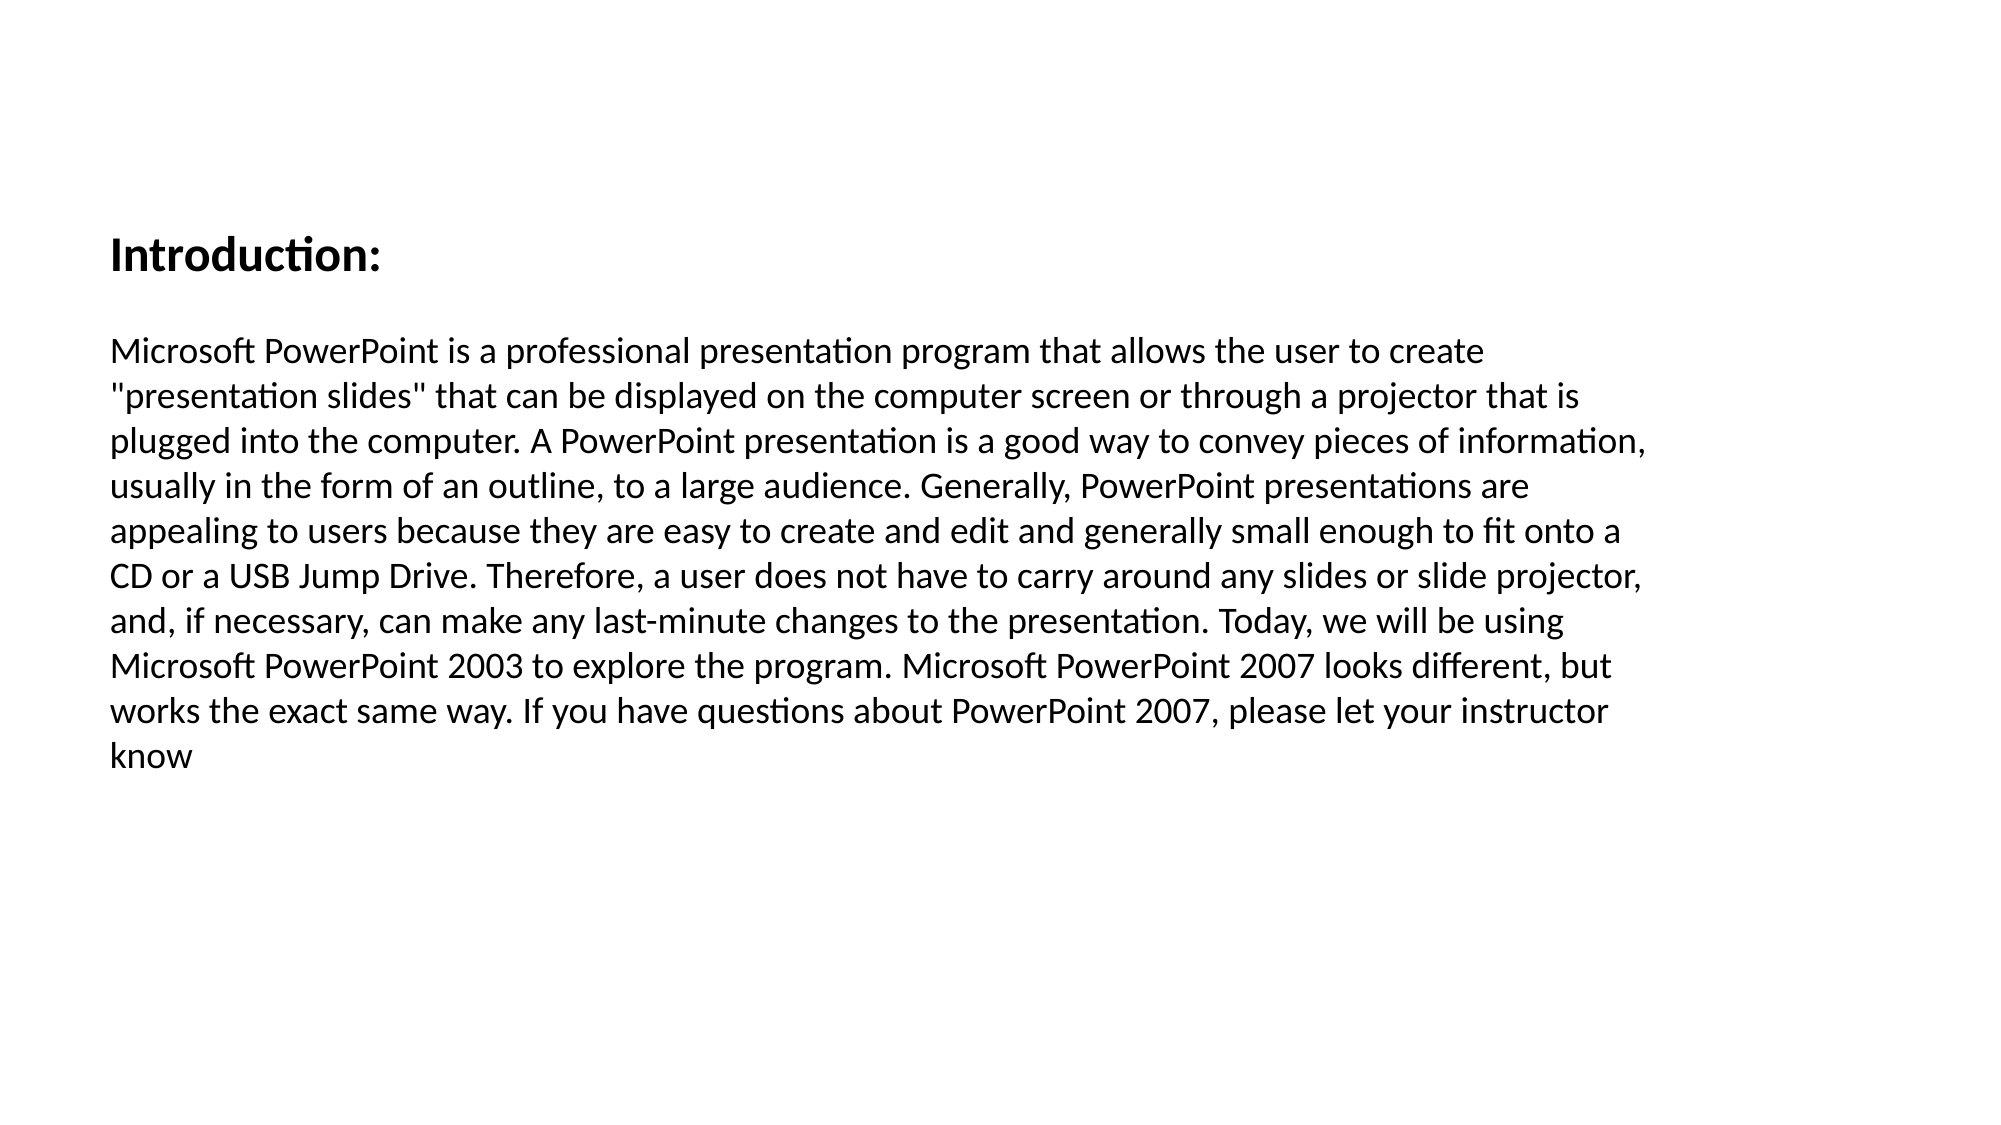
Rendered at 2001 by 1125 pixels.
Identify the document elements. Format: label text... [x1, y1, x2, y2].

text_box Introduction: Microsoft PowerPoint is a professional presentation program that allows the user to create "presentation slides" that can be displayed on the computer screen or through a projector that is plugged into the computer. A PowerPoint presentation is a good way to convey pieces of information, usually in the form of an outline, to a large audience. Generally, PowerPoint presentations are appealing to users because they are easy to create and edit and generally small enough to fit onto a CD or a USB Jump Drive. Therefore, a user does not have to carry around any slides or slide projector, and, if necessary, can make any last-minute changes to the presentation. Today, we will be using Microsoft PowerPoint 2003 to explore the program. Microsoft PowerPoint 2007 looks different, but works the exact same way. If you have questions about PowerPoint 2007, please let your instructor know [95, 214, 1688, 784]
